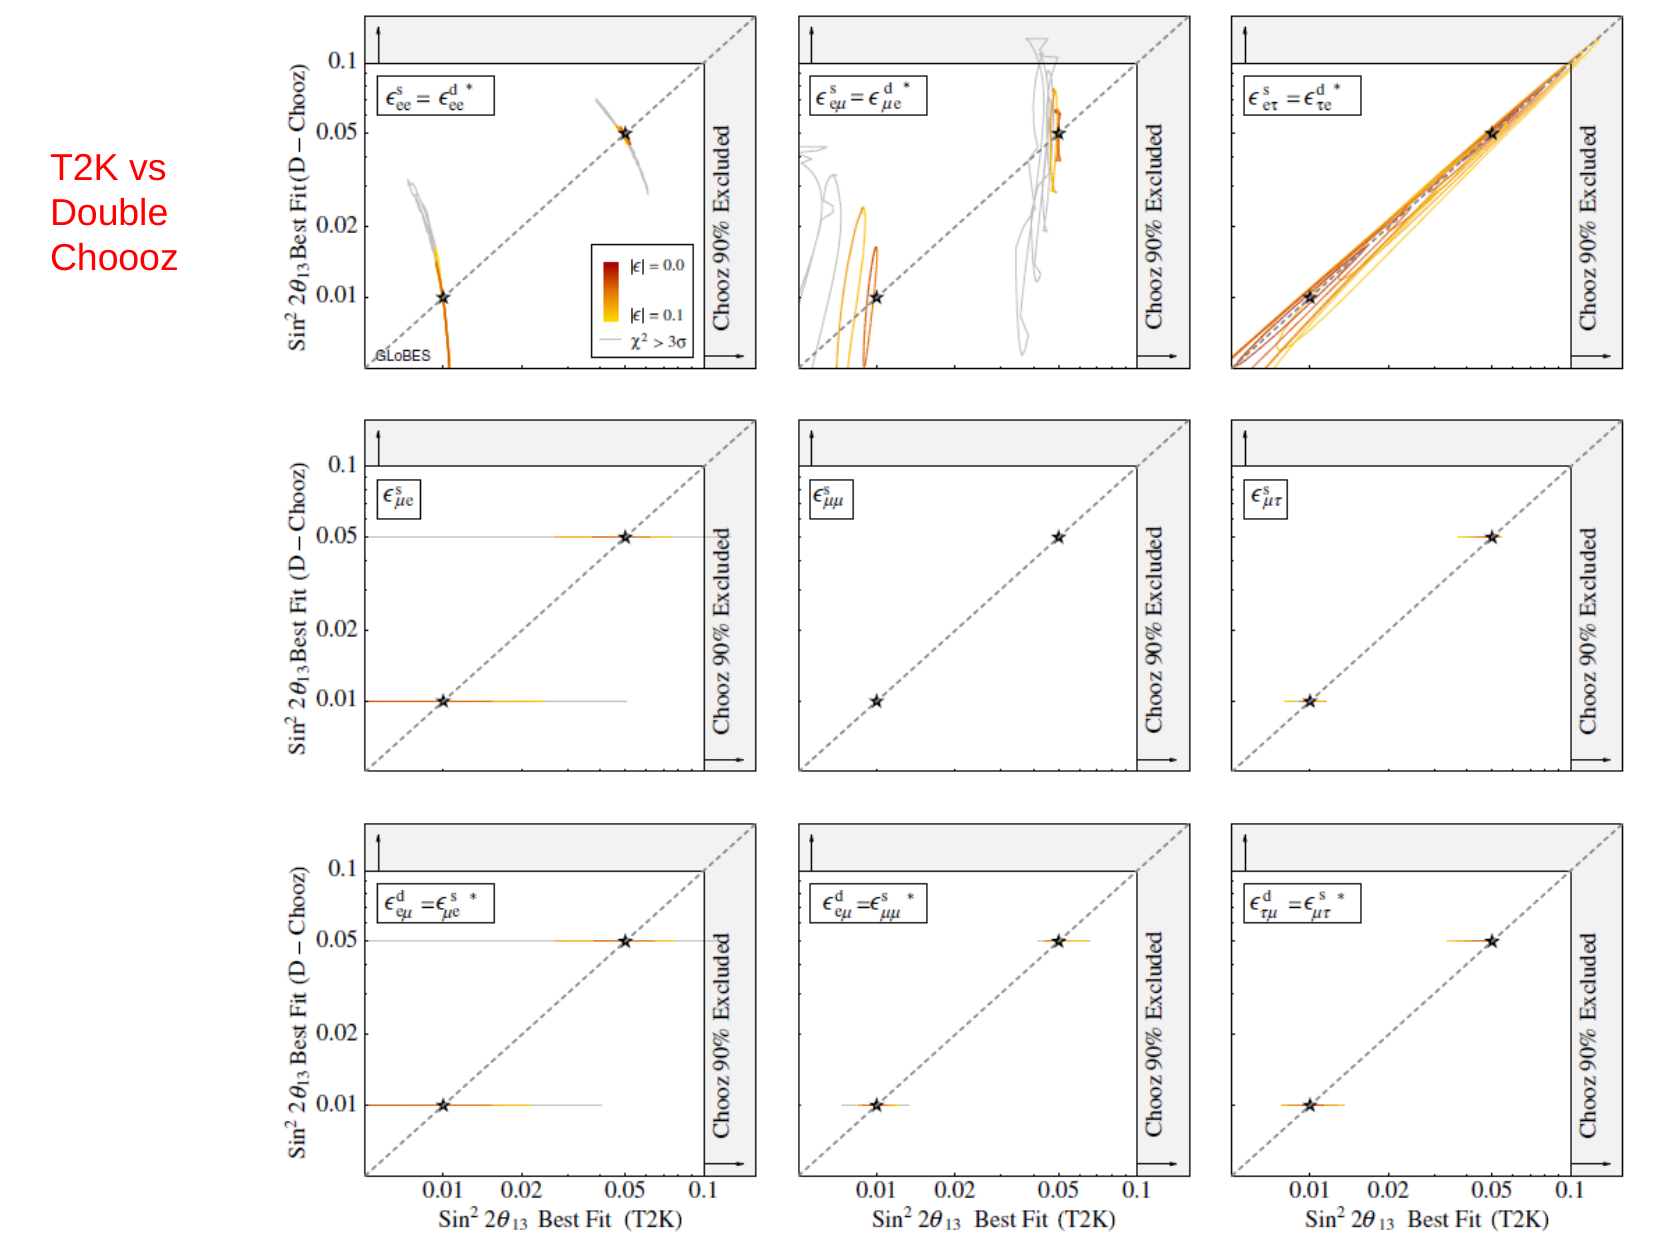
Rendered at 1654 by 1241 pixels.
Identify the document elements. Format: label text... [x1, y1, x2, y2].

text_box T2K vs Double Choooz [35, 135, 201, 286]
picture [259, 0, 1654, 1237]
